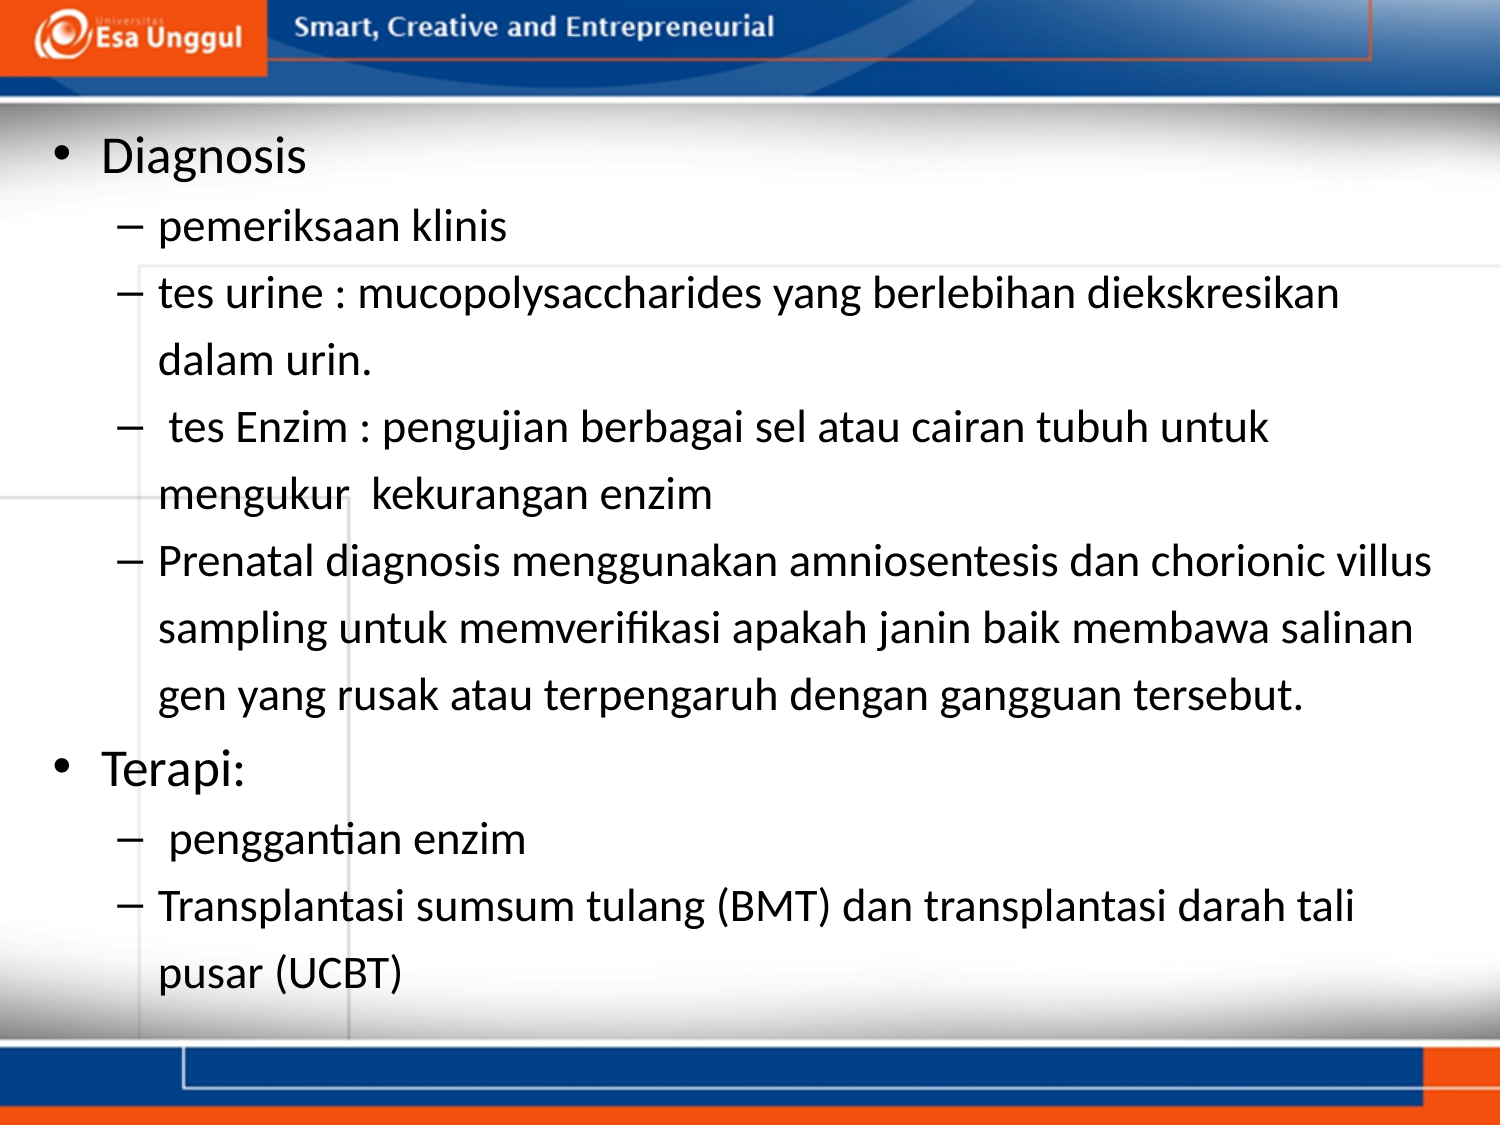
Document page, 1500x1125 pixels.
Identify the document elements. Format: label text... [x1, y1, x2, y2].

list Diagnosis pemeriksaan klinis tes urine : mucopolysaccharides yang berlebihan diekskresikan dalam urin. tes Enzim : pengujian berbagai sel atau cairan tubuh untuk mengukur kekurangan enzim Prenatal diagnosis menggunakan amniosentesis dan chorionic villus sampling untuk memverifikasi apakah janin baik membawa salinan gen yang rusak atau terpengaruh dengan gangguan tersebut. Terapi: penggantian enzim Transplantasi sumsum tulang (BMT) dan transplantasi darah tali pusar (UCBT) [37, 99, 1463, 1075]
picture [0, 0, 1500, 1125]
